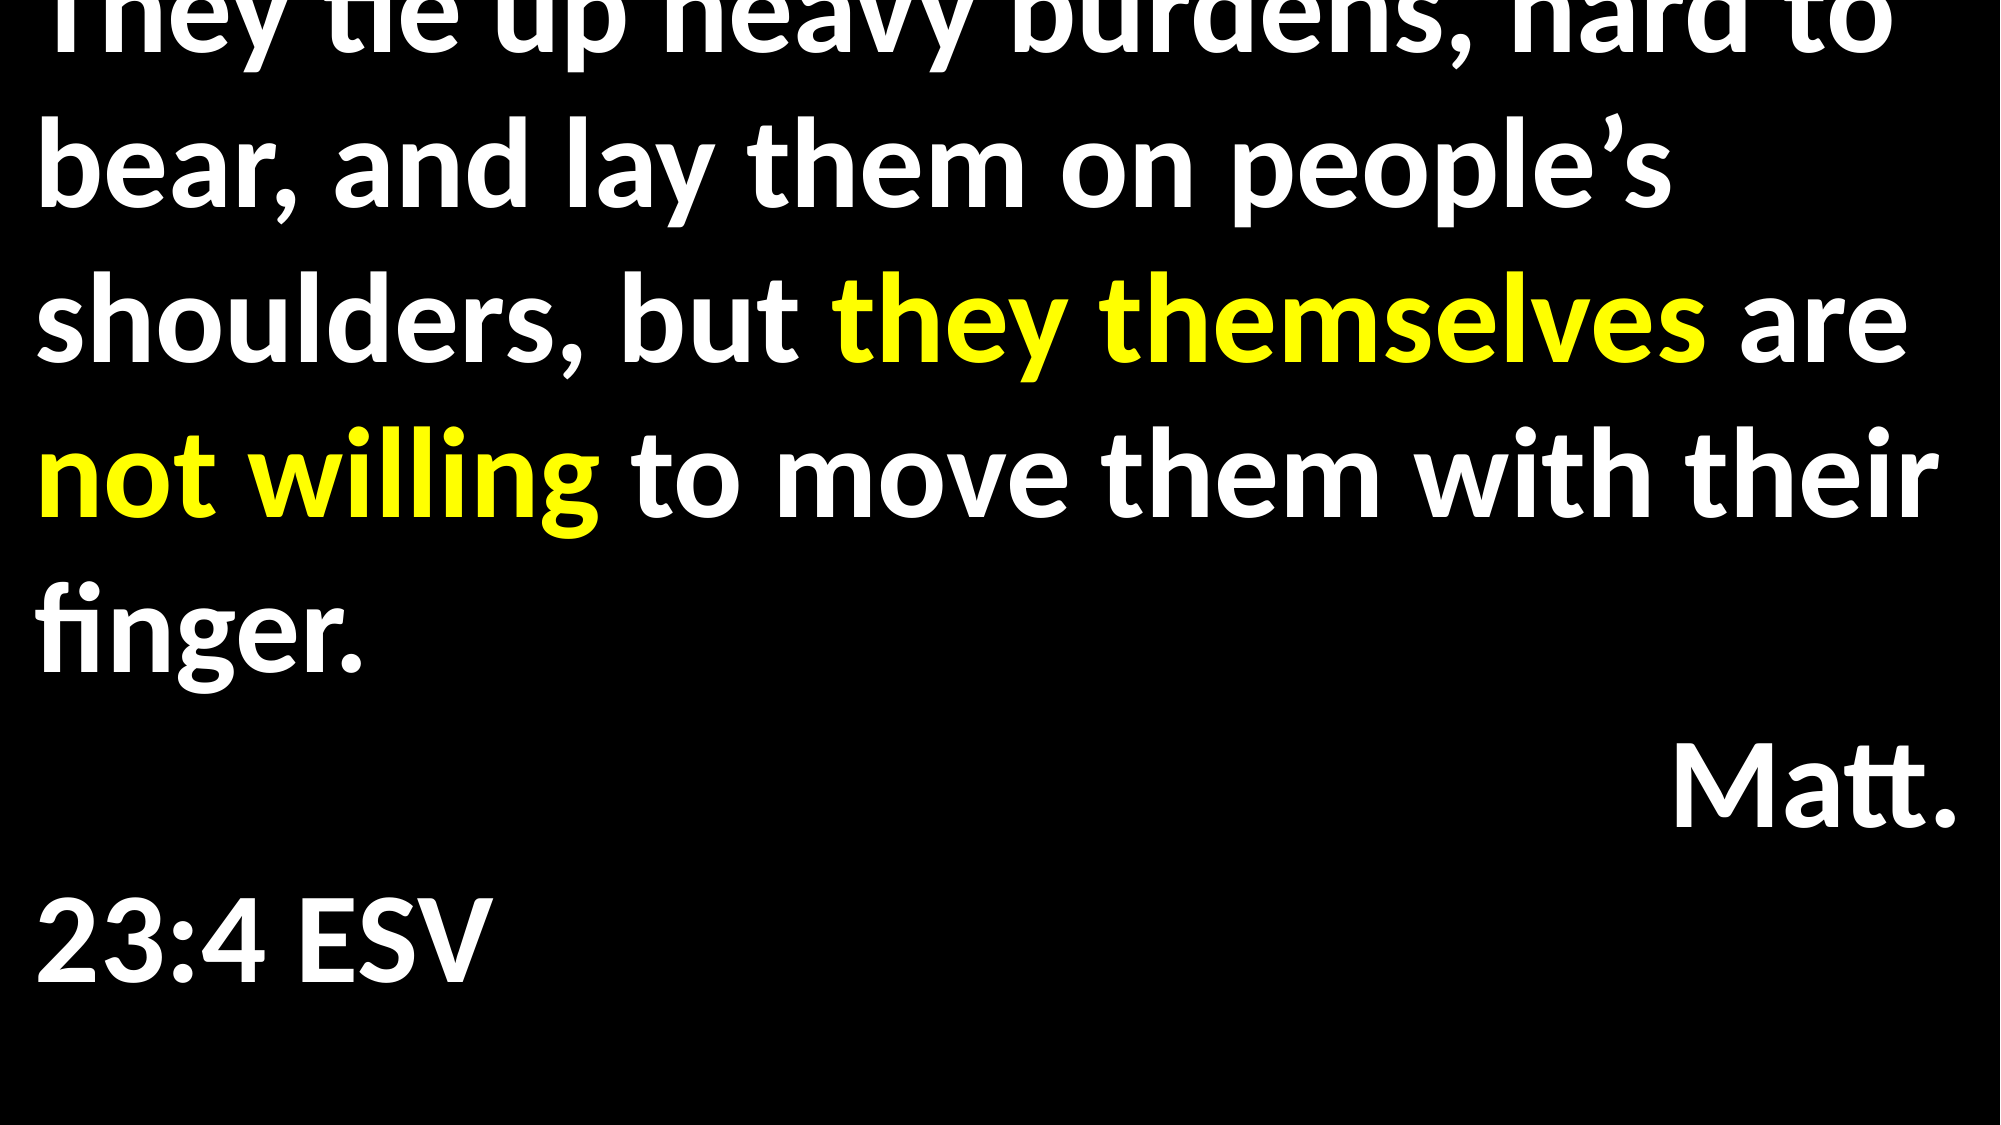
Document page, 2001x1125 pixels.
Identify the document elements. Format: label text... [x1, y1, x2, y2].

list They tie up heavy burdens, hard to bear, and lay them on people’s shoulders, but they themselves are not willing to move them with their finger. Matt. 23:4 ESV [0, 0, 2000, 1098]
